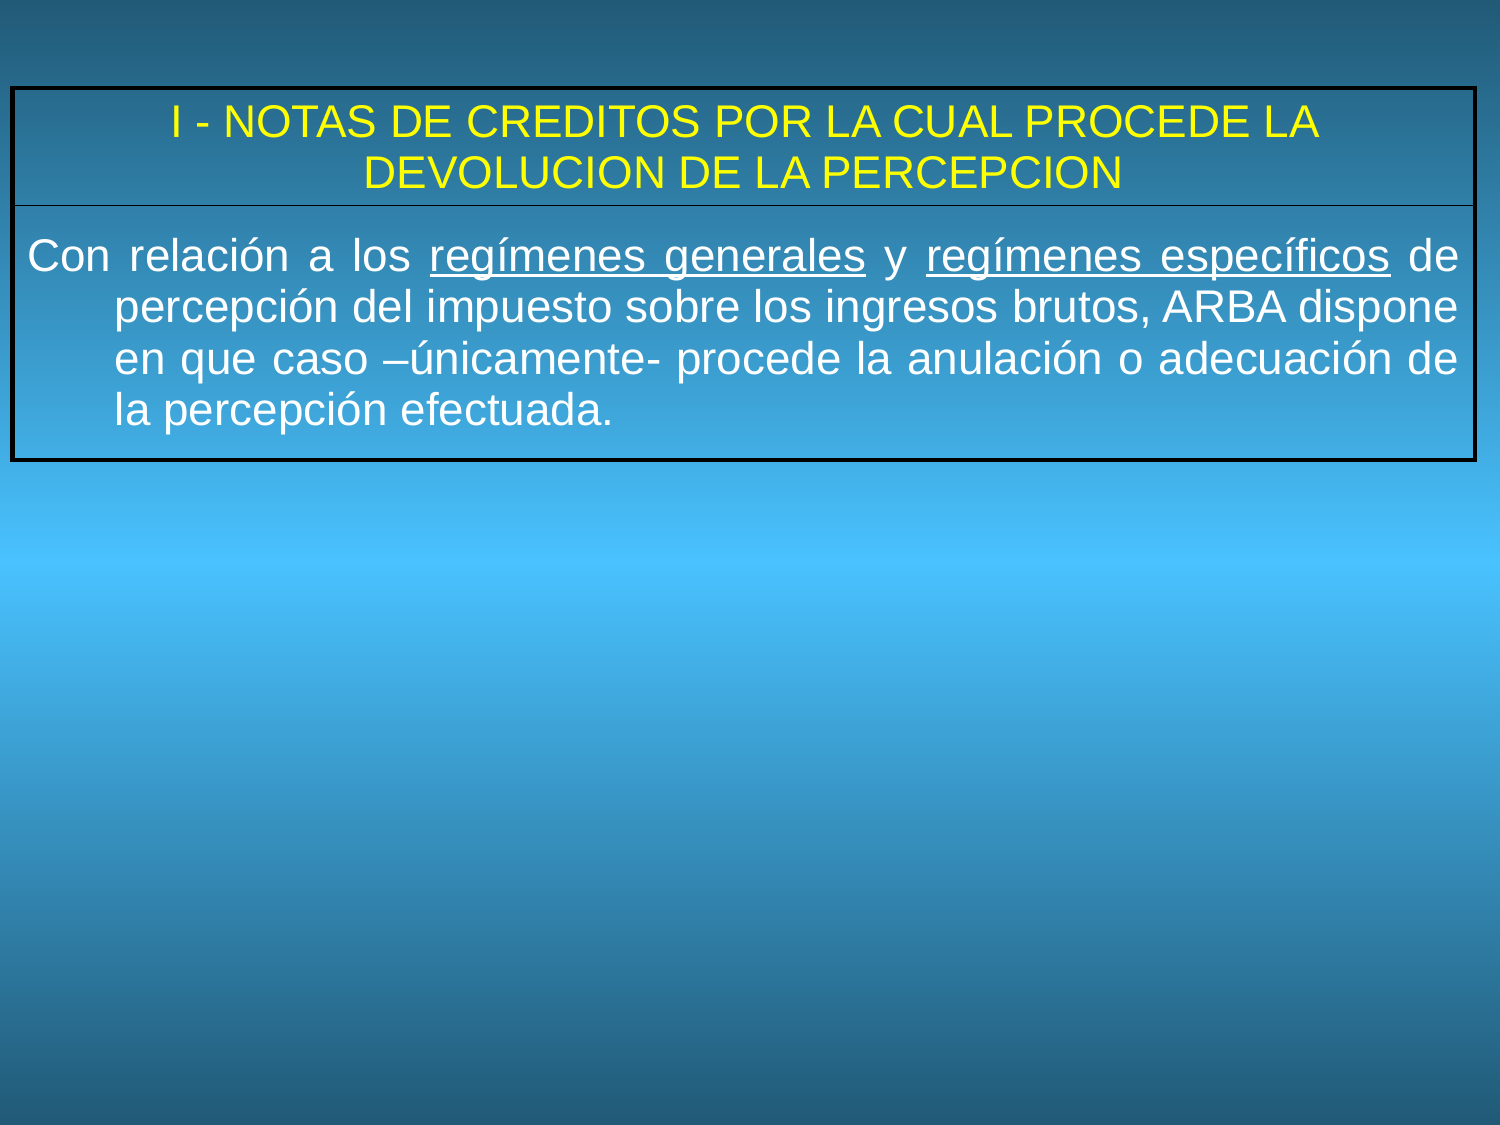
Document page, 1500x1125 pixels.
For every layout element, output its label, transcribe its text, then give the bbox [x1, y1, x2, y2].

table_cell Con relación a los regímenes generales y regímenes específicos de percepción del impuesto sobre los ingresos brutos, ARBA dispone en que caso –únicamente- procede la anulación o adecuación de la percepción efectuada. [15, 206, 1473, 458]
table_header I - NOTAS DE CREDITOS POR LA CUAL PROCEDE LA DEVOLUCION DE LA PERCEPCION [15, 90, 1473, 205]
